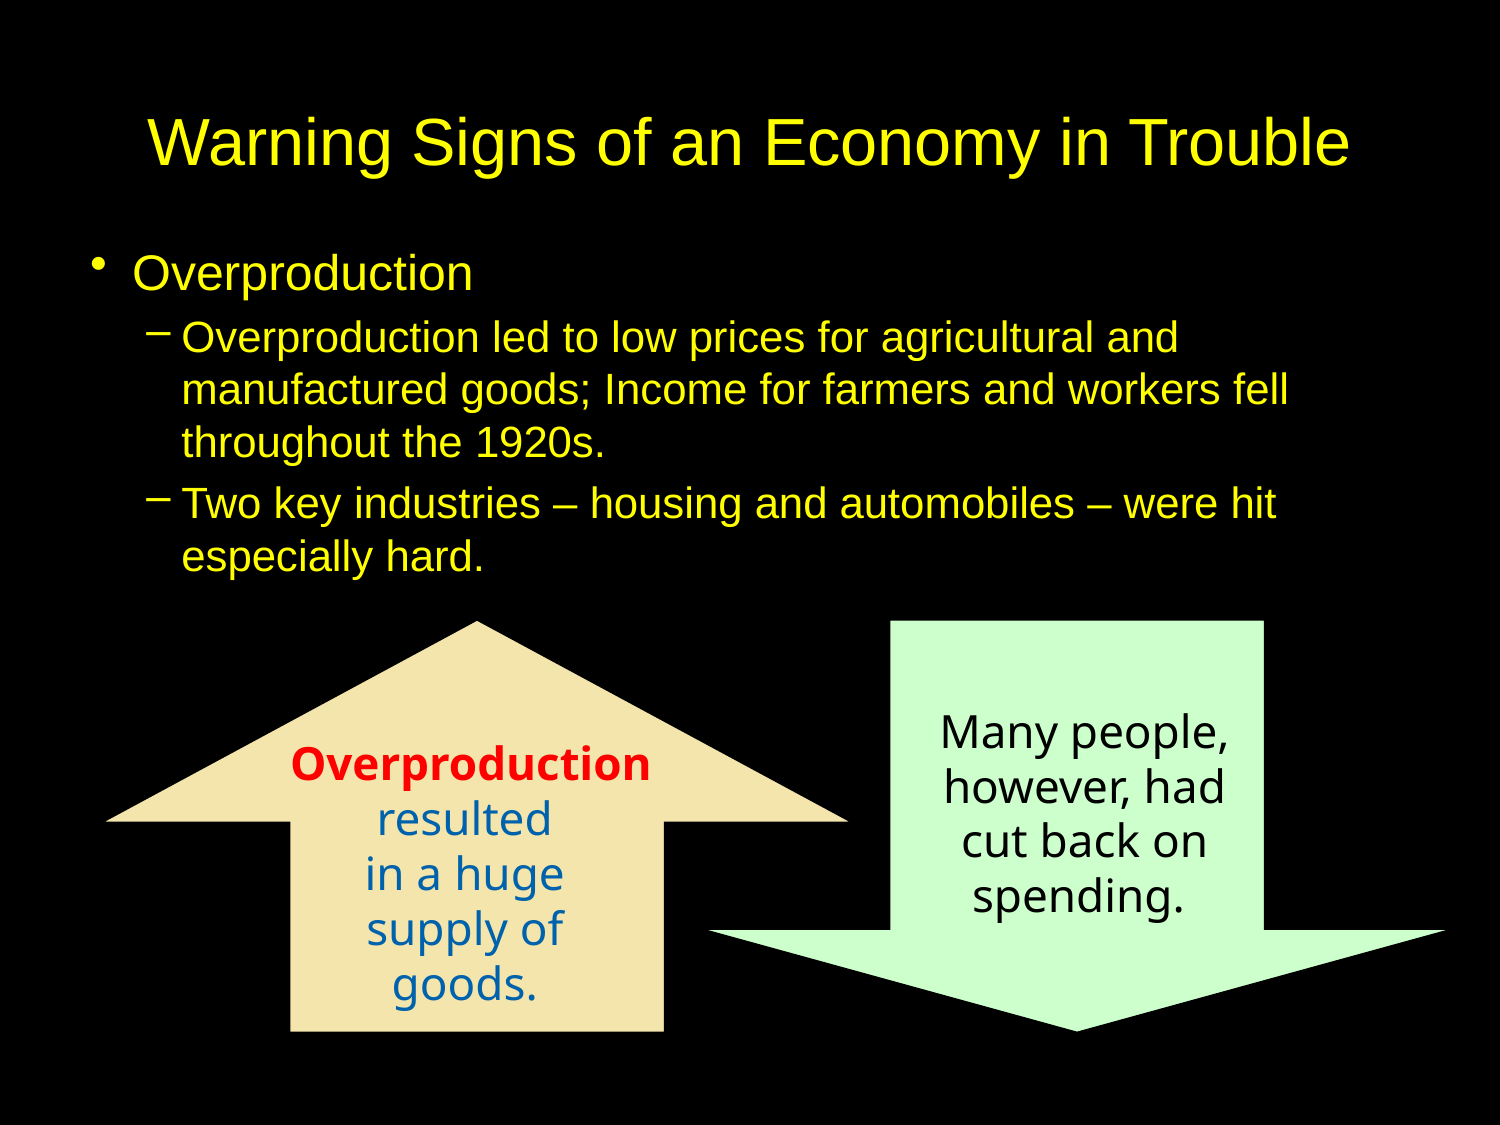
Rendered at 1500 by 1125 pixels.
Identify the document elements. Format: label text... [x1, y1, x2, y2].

list Overproduction Overproduction led to low prices for agricultural and manufactured goods; Income for farmers and workers fell throughout the 1920s. Two key industries – housing and automobiles – were hit especially hard. [75, 232, 1425, 975]
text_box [701, 619, 1453, 1033]
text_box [101, 619, 700, 1033]
title Warning Signs of an Economy in Trouble [75, 45, 1425, 232]
